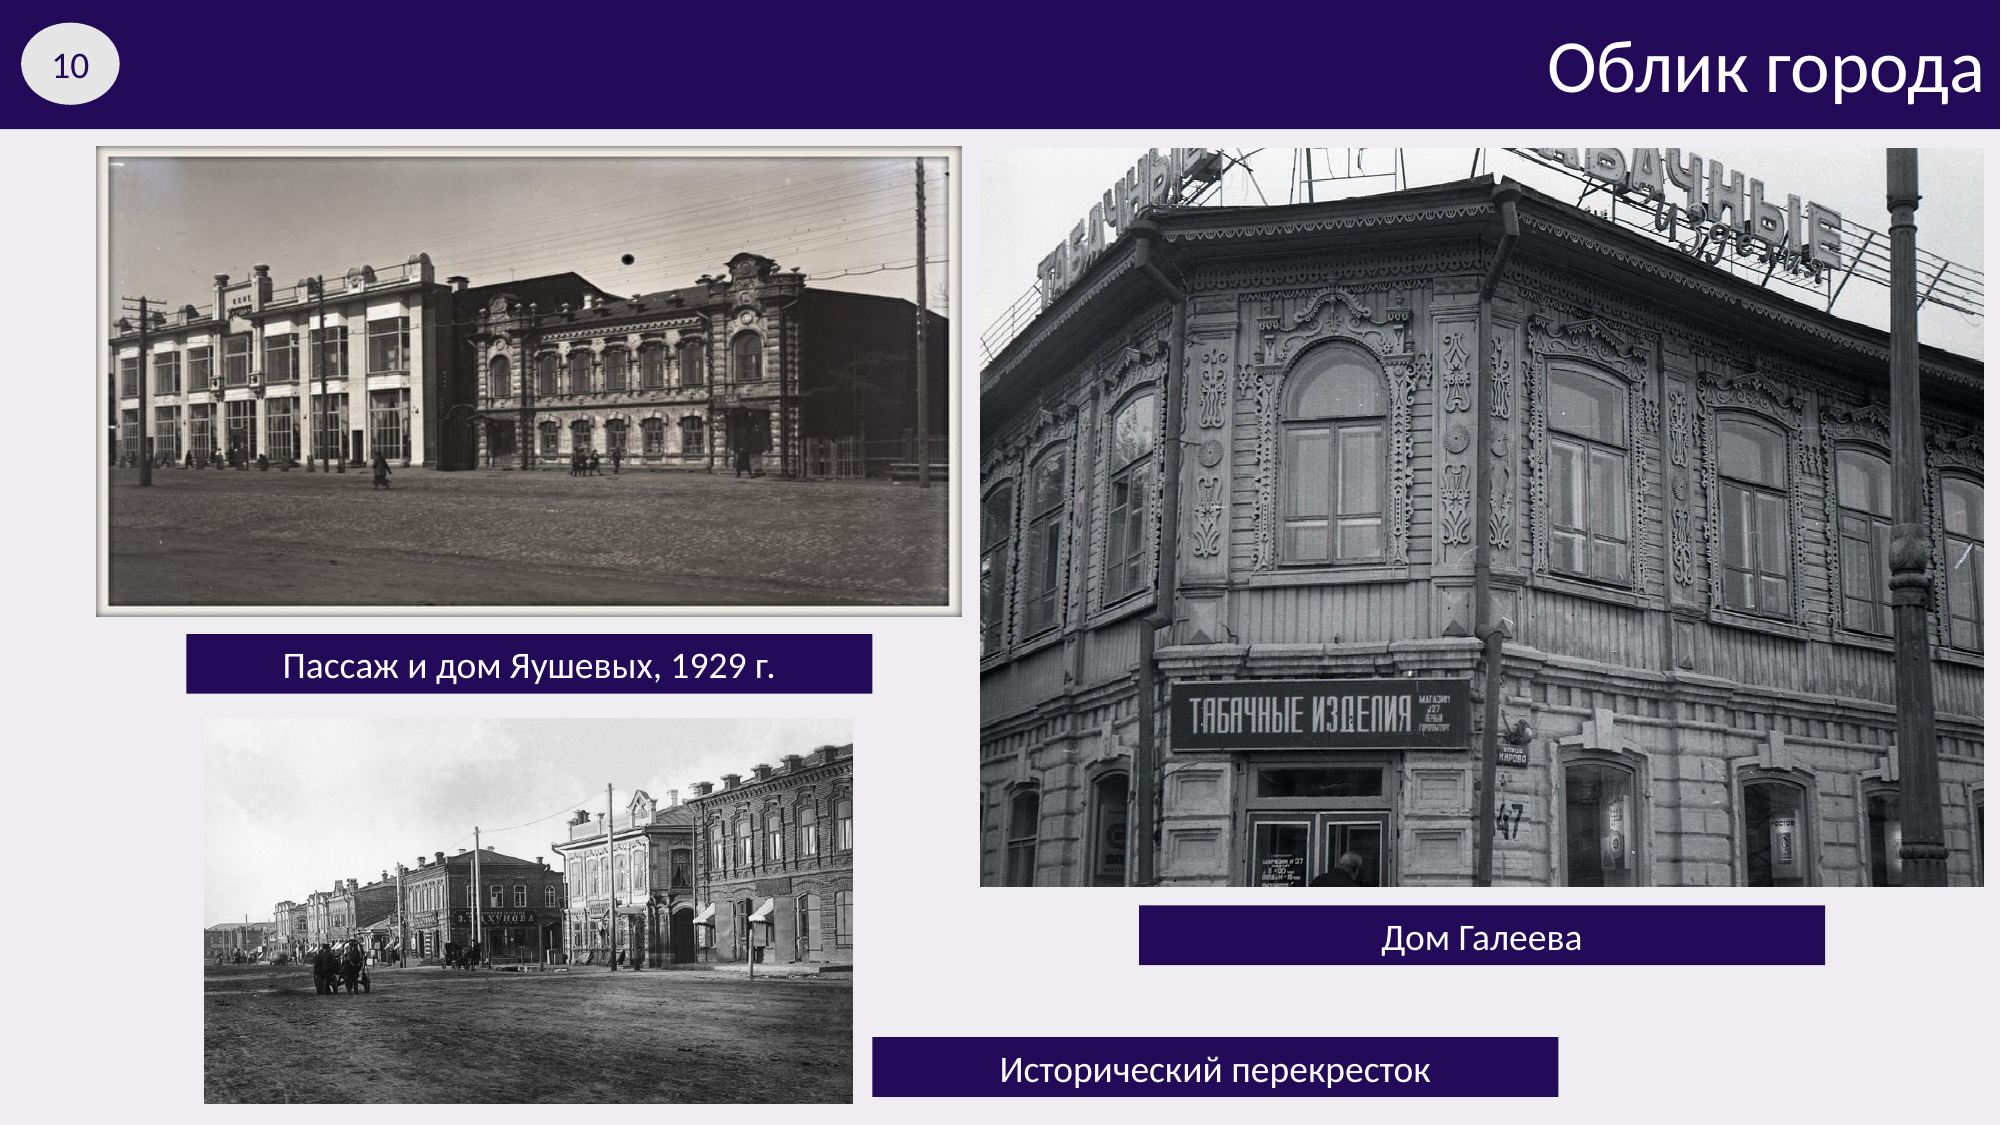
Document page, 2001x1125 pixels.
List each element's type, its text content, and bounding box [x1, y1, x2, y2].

text_box Дом Галеева [1139, 905, 1826, 966]
picture [980, 148, 1984, 887]
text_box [0, 0, 2000, 130]
picture [204, 718, 853, 1104]
text_box Исторический перекресток [872, 1037, 1559, 1097]
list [96, 146, 962, 617]
text_box Пассаж и дом Яушевых, 1929 г. [186, 634, 873, 694]
